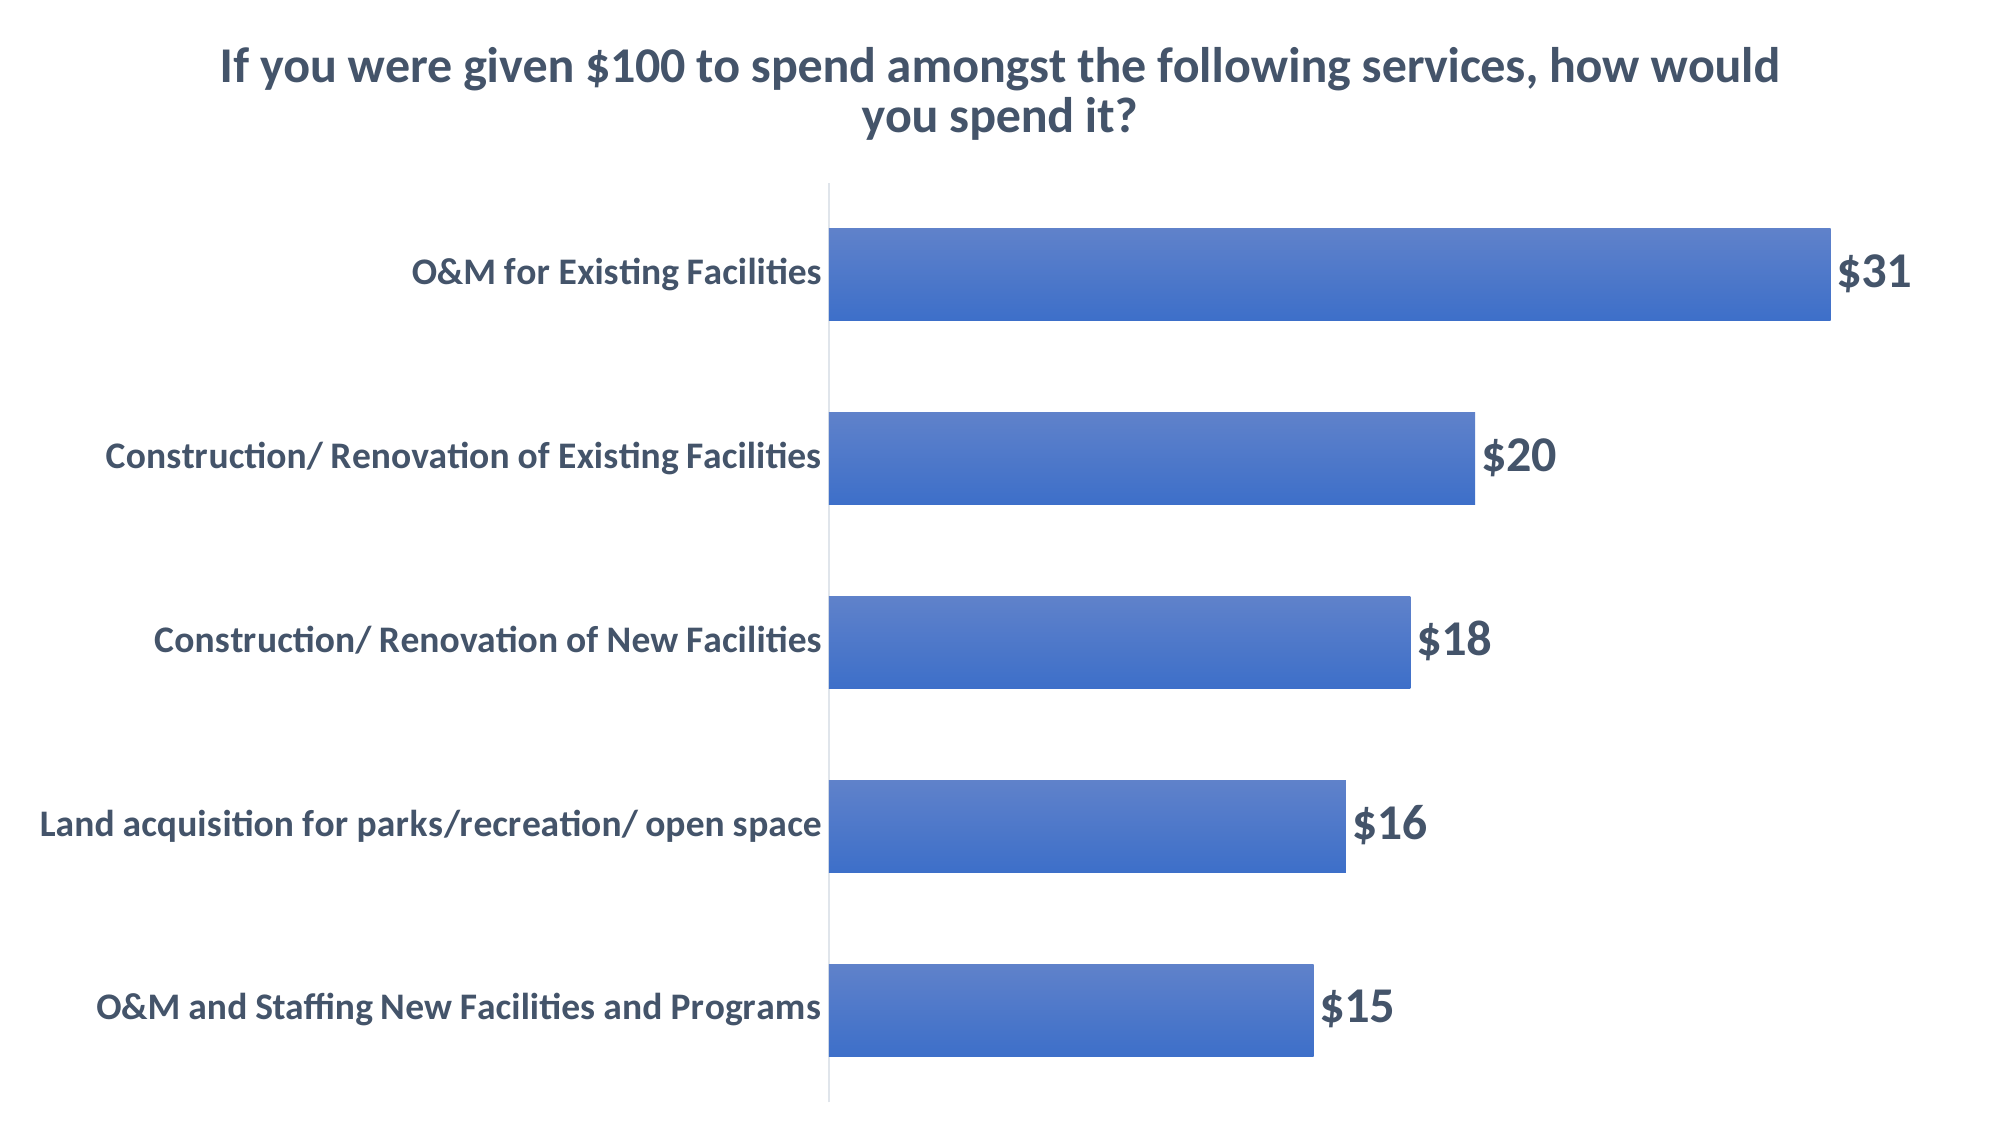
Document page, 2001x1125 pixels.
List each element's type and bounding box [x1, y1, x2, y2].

chart [0, 0, 2000, 1125]
